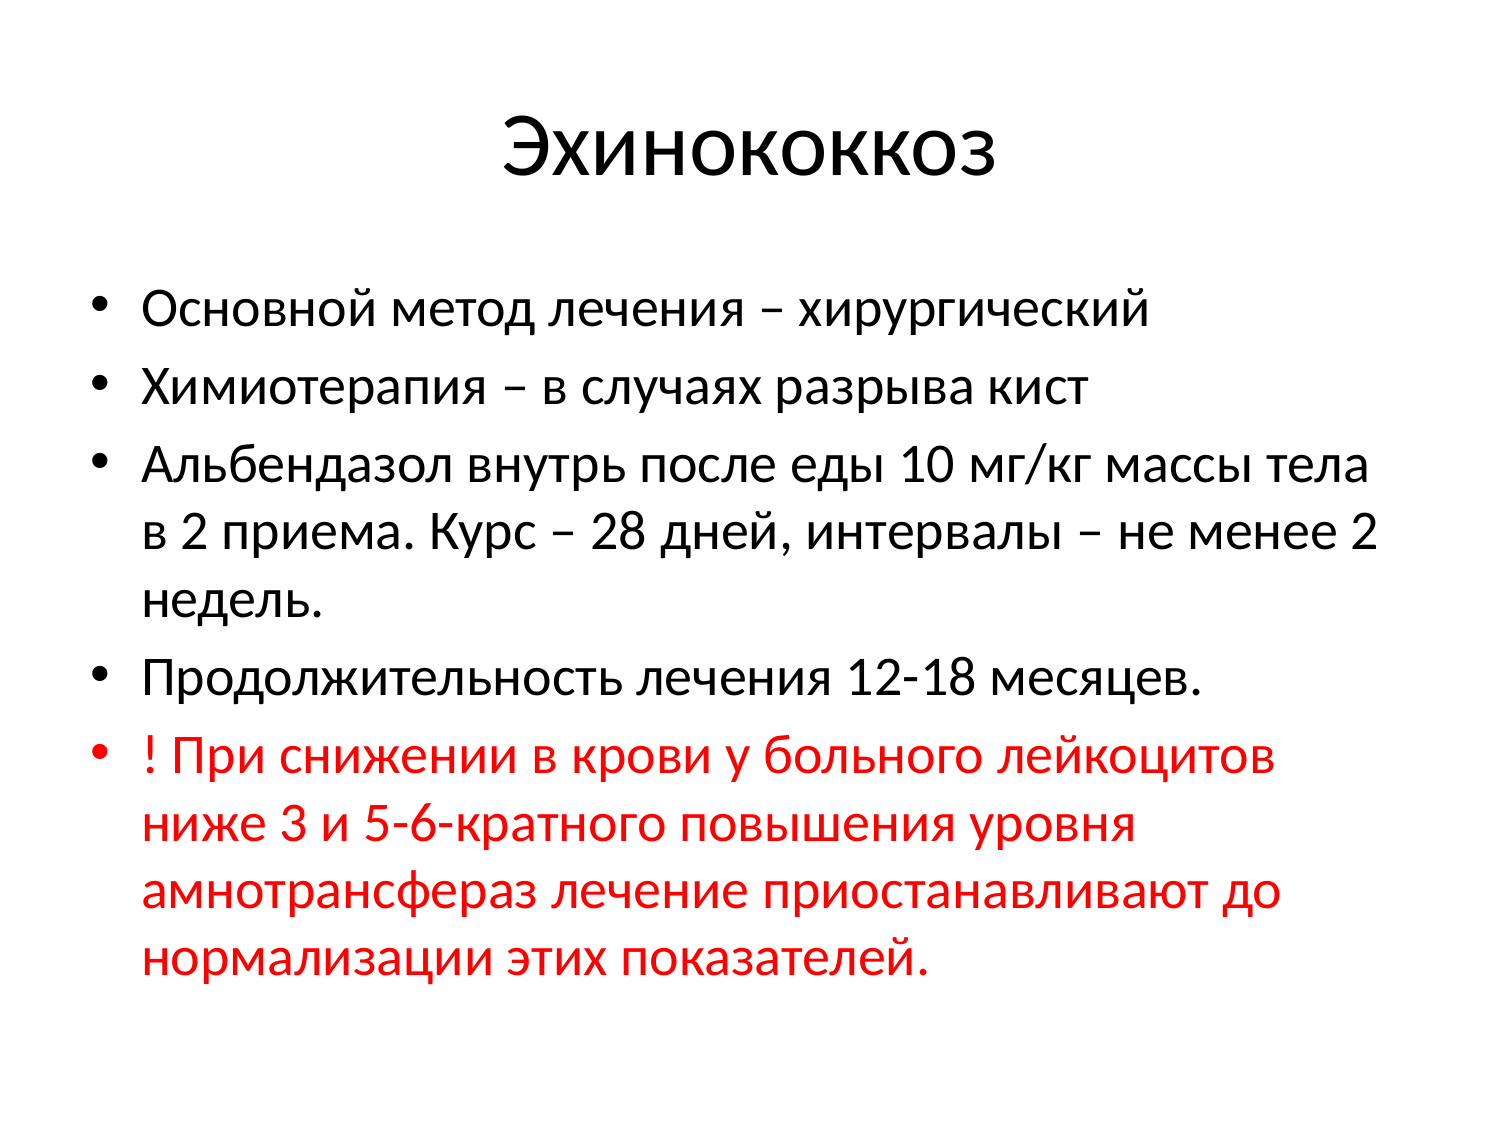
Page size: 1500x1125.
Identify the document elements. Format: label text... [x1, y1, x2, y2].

title Эхинококкоз [75, 45, 1425, 233]
list Основной метод лечения – хирургический Химиотерапия – в случаях разрыва кист Альбендазол внутрь после еды 10 мг/кг массы тела в 2 приема. Курс – 28 дней, интервалы – не менее 2 недель. Продолжительность лечения 12-18 месяцев. ! При снижении в крови у больного лейкоцитов ниже 3 и 5-6-кратного повышения уровня амнотрансфераз лечение приостанавливают до нормализации этих показателей. [75, 262, 1425, 1005]
